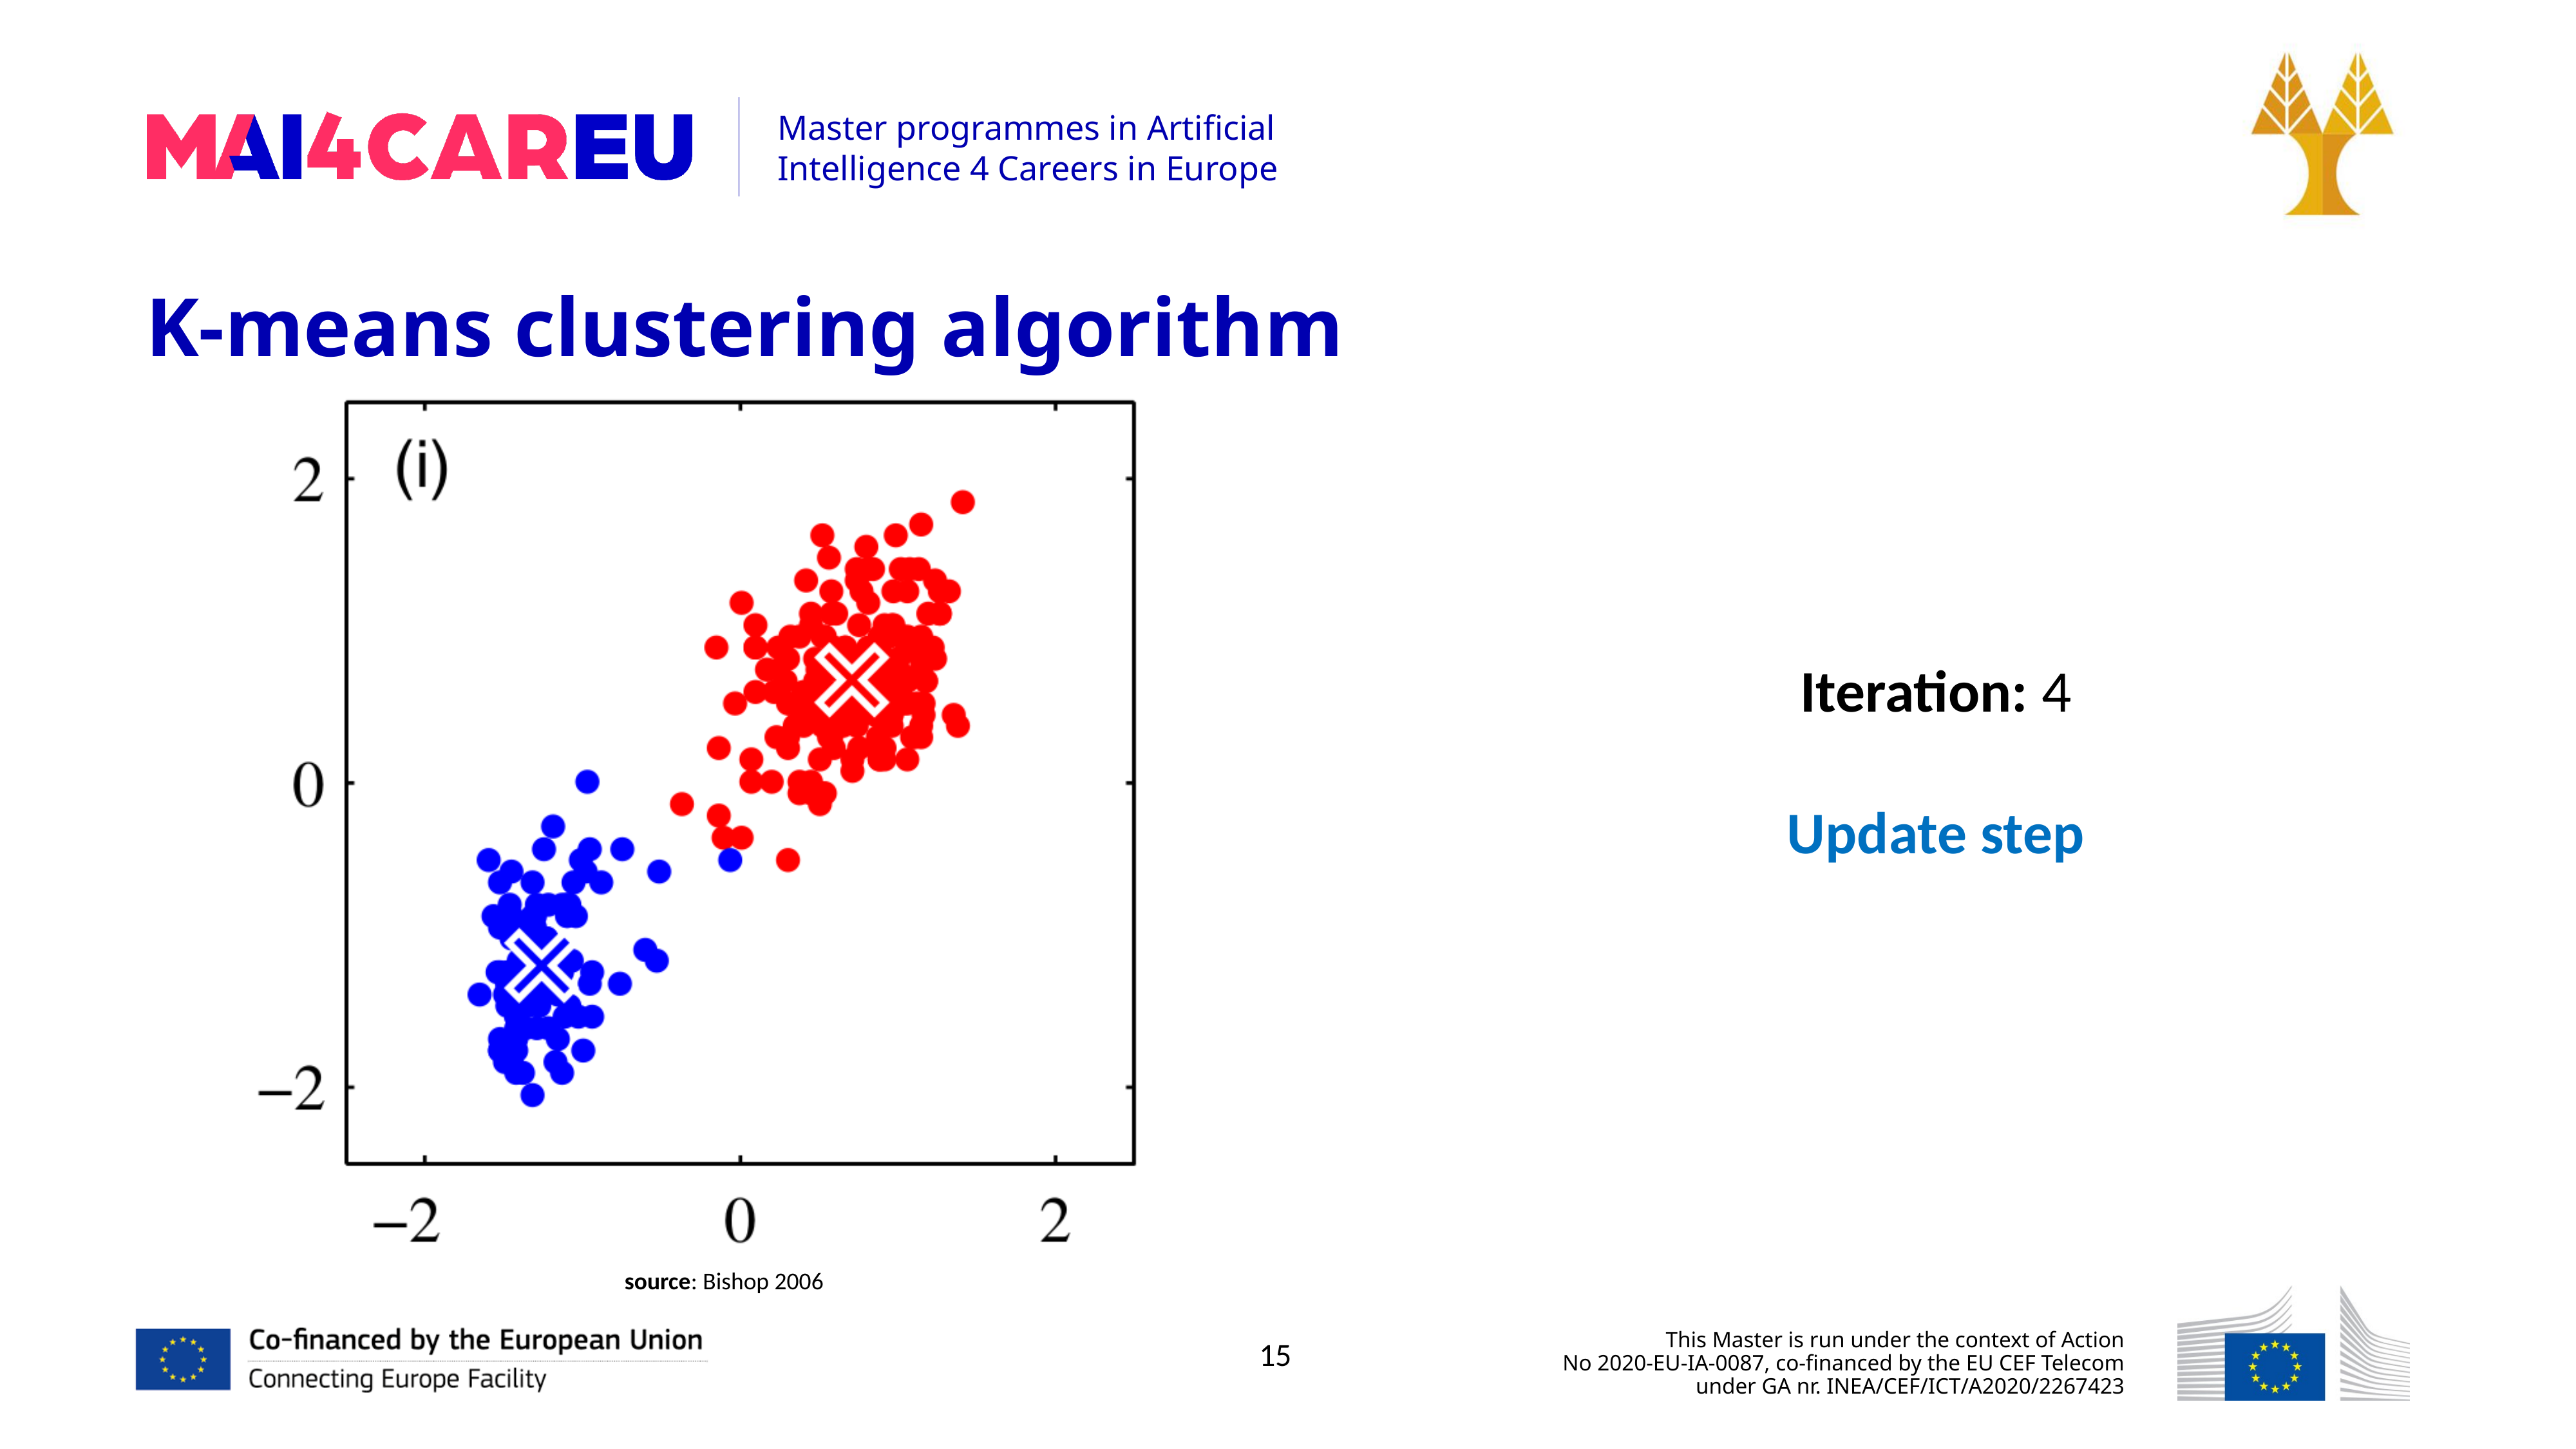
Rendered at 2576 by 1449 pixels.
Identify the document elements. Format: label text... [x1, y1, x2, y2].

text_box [241, 388, 1160, 1295]
picture [147, 111, 692, 180]
picture [2216, 38, 2417, 238]
slide_number 15 [1222, 1314, 1329, 1392]
list K-means clustering algorithm [136, 274, 2417, 495]
picture [124, 1319, 713, 1399]
text_box Iteration: 4 Update step [1781, 647, 2090, 871]
picture [2177, 1285, 2410, 1401]
